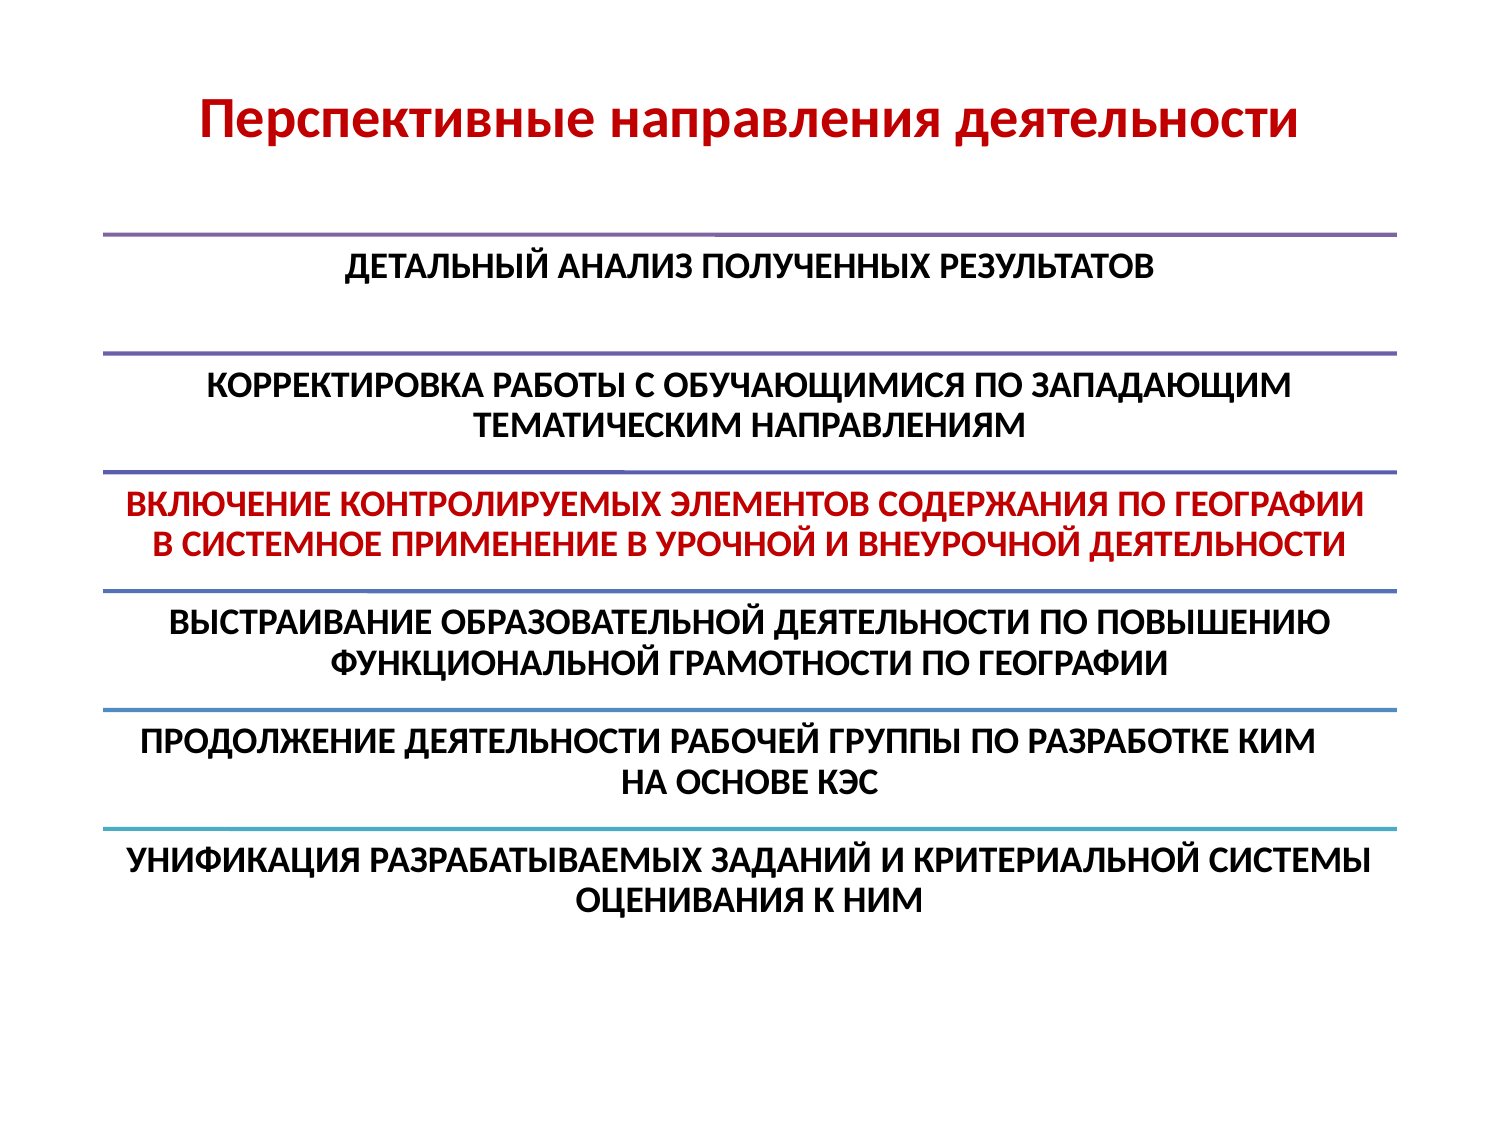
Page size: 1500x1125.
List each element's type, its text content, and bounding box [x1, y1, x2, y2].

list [102, 234, 1398, 949]
title Перспективные направления деятельности [103, 24, 1397, 144]
